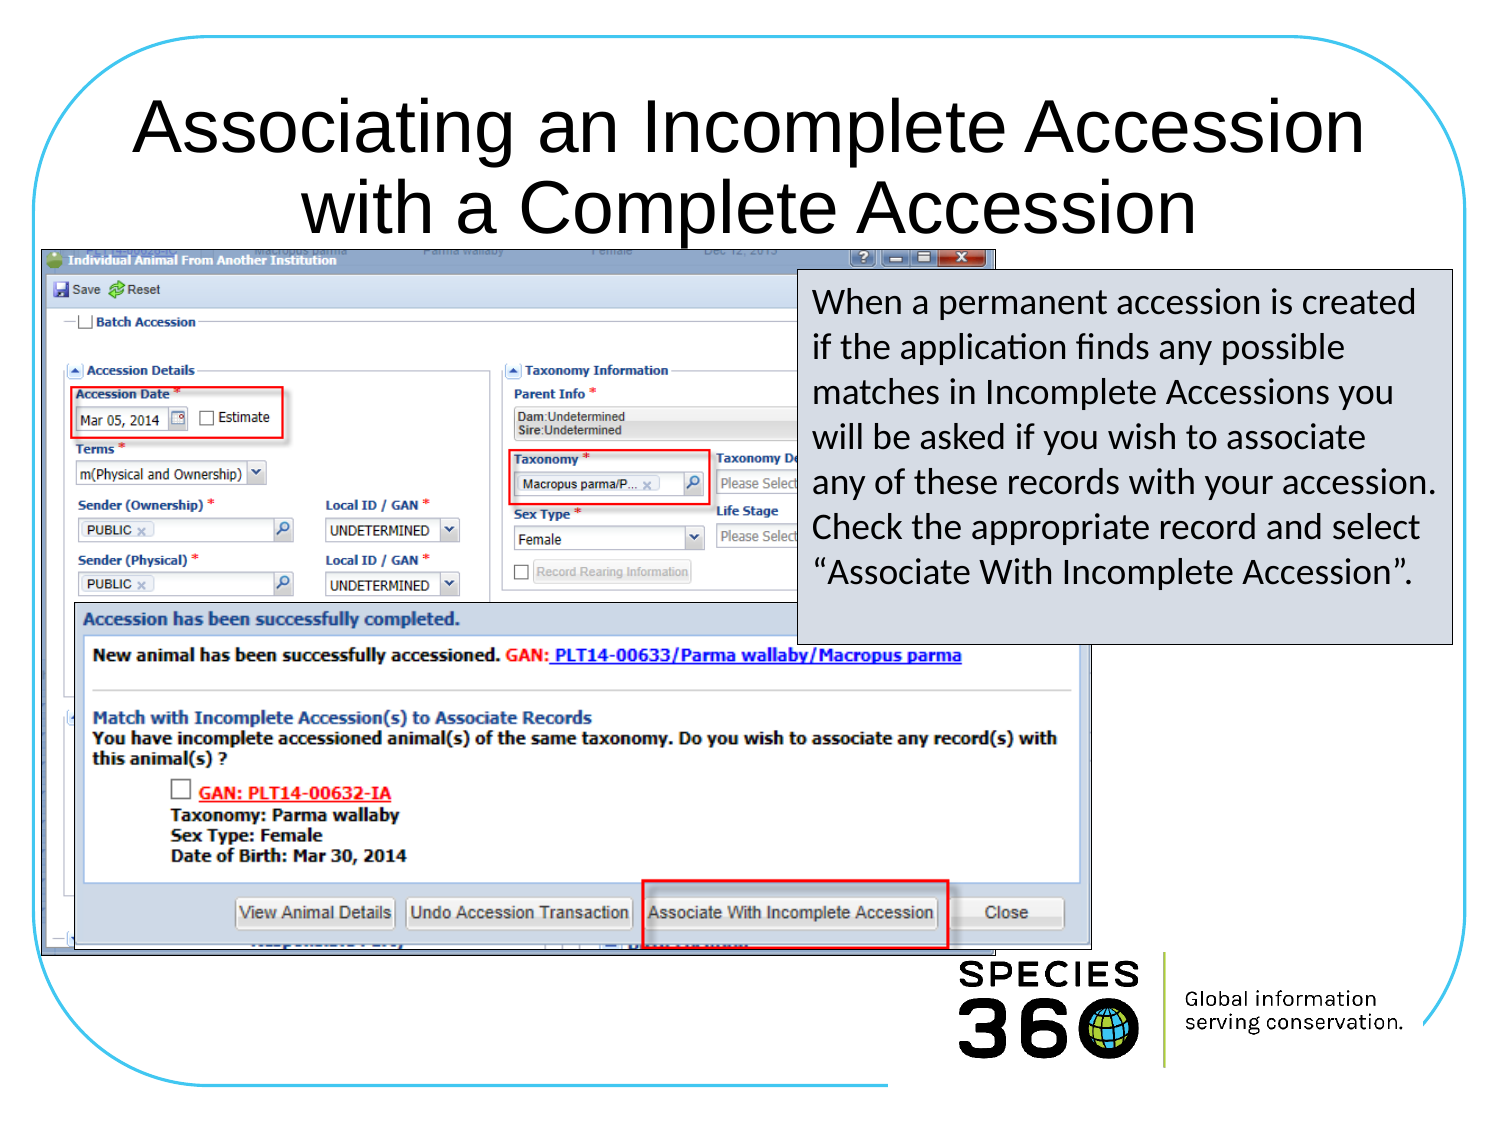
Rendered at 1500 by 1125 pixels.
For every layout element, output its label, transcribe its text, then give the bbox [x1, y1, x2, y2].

title Associating an Incomplete Accession with a Complete Accession [103, 59, 1397, 269]
picture [41, 249, 1407, 1075]
text_box When a permanent accession is created if the application finds any possible matches in Incomplete Accessions you will be asked if you wish to associate any of these records with your accession. Check the appropriate record and select “Associate With Incomplete Accession”. [995, 269, 1453, 645]
